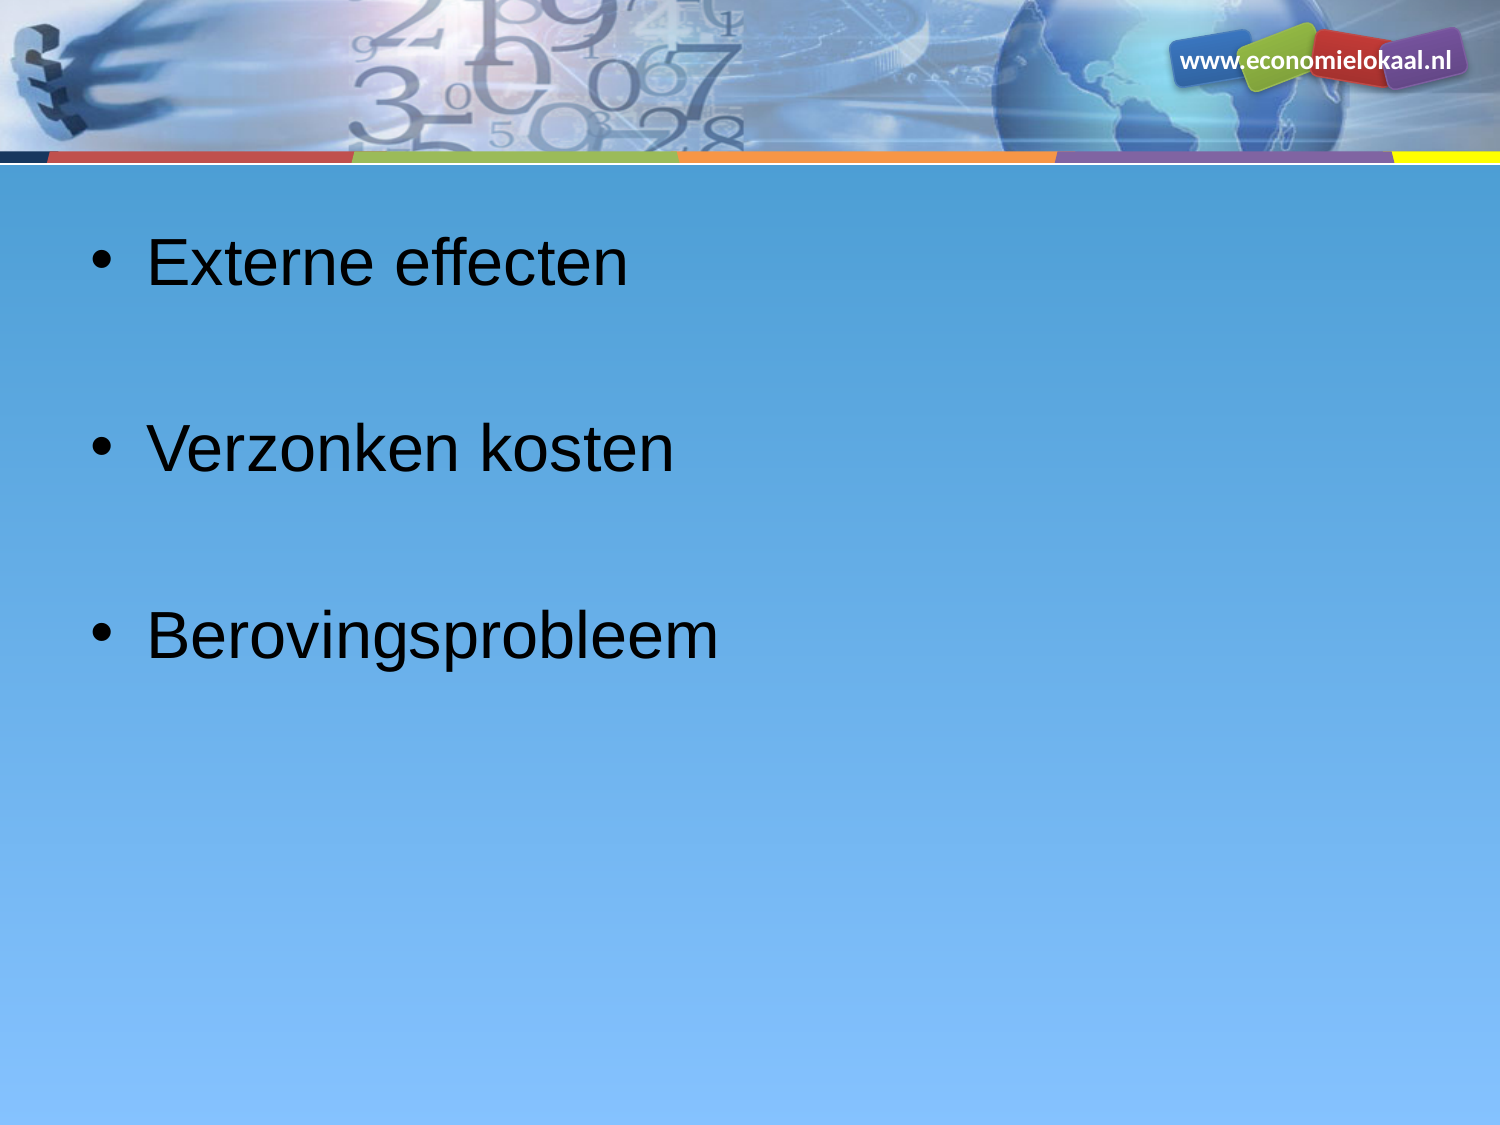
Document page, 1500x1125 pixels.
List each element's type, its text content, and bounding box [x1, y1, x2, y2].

list Externe effecten Verzonken kosten Berovingsprobleem [74, 210, 1426, 1055]
picture [0, 0, 1500, 151]
